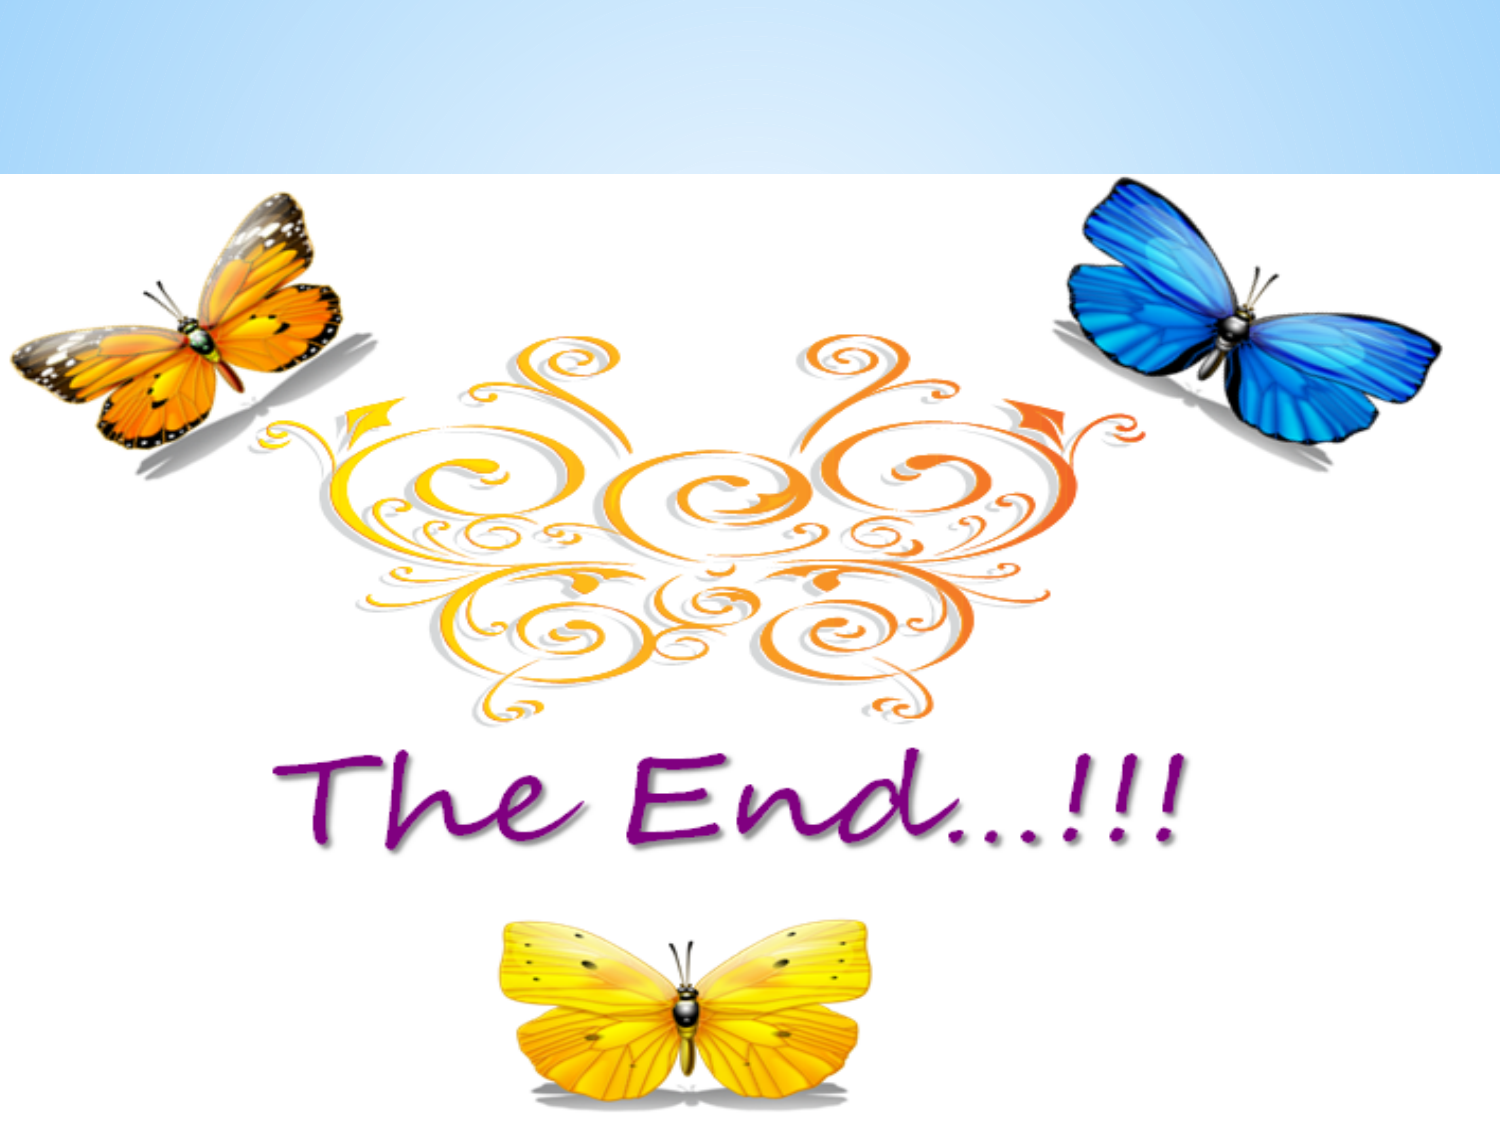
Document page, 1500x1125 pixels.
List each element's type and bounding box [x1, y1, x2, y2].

list [0, 174, 1500, 1125]
